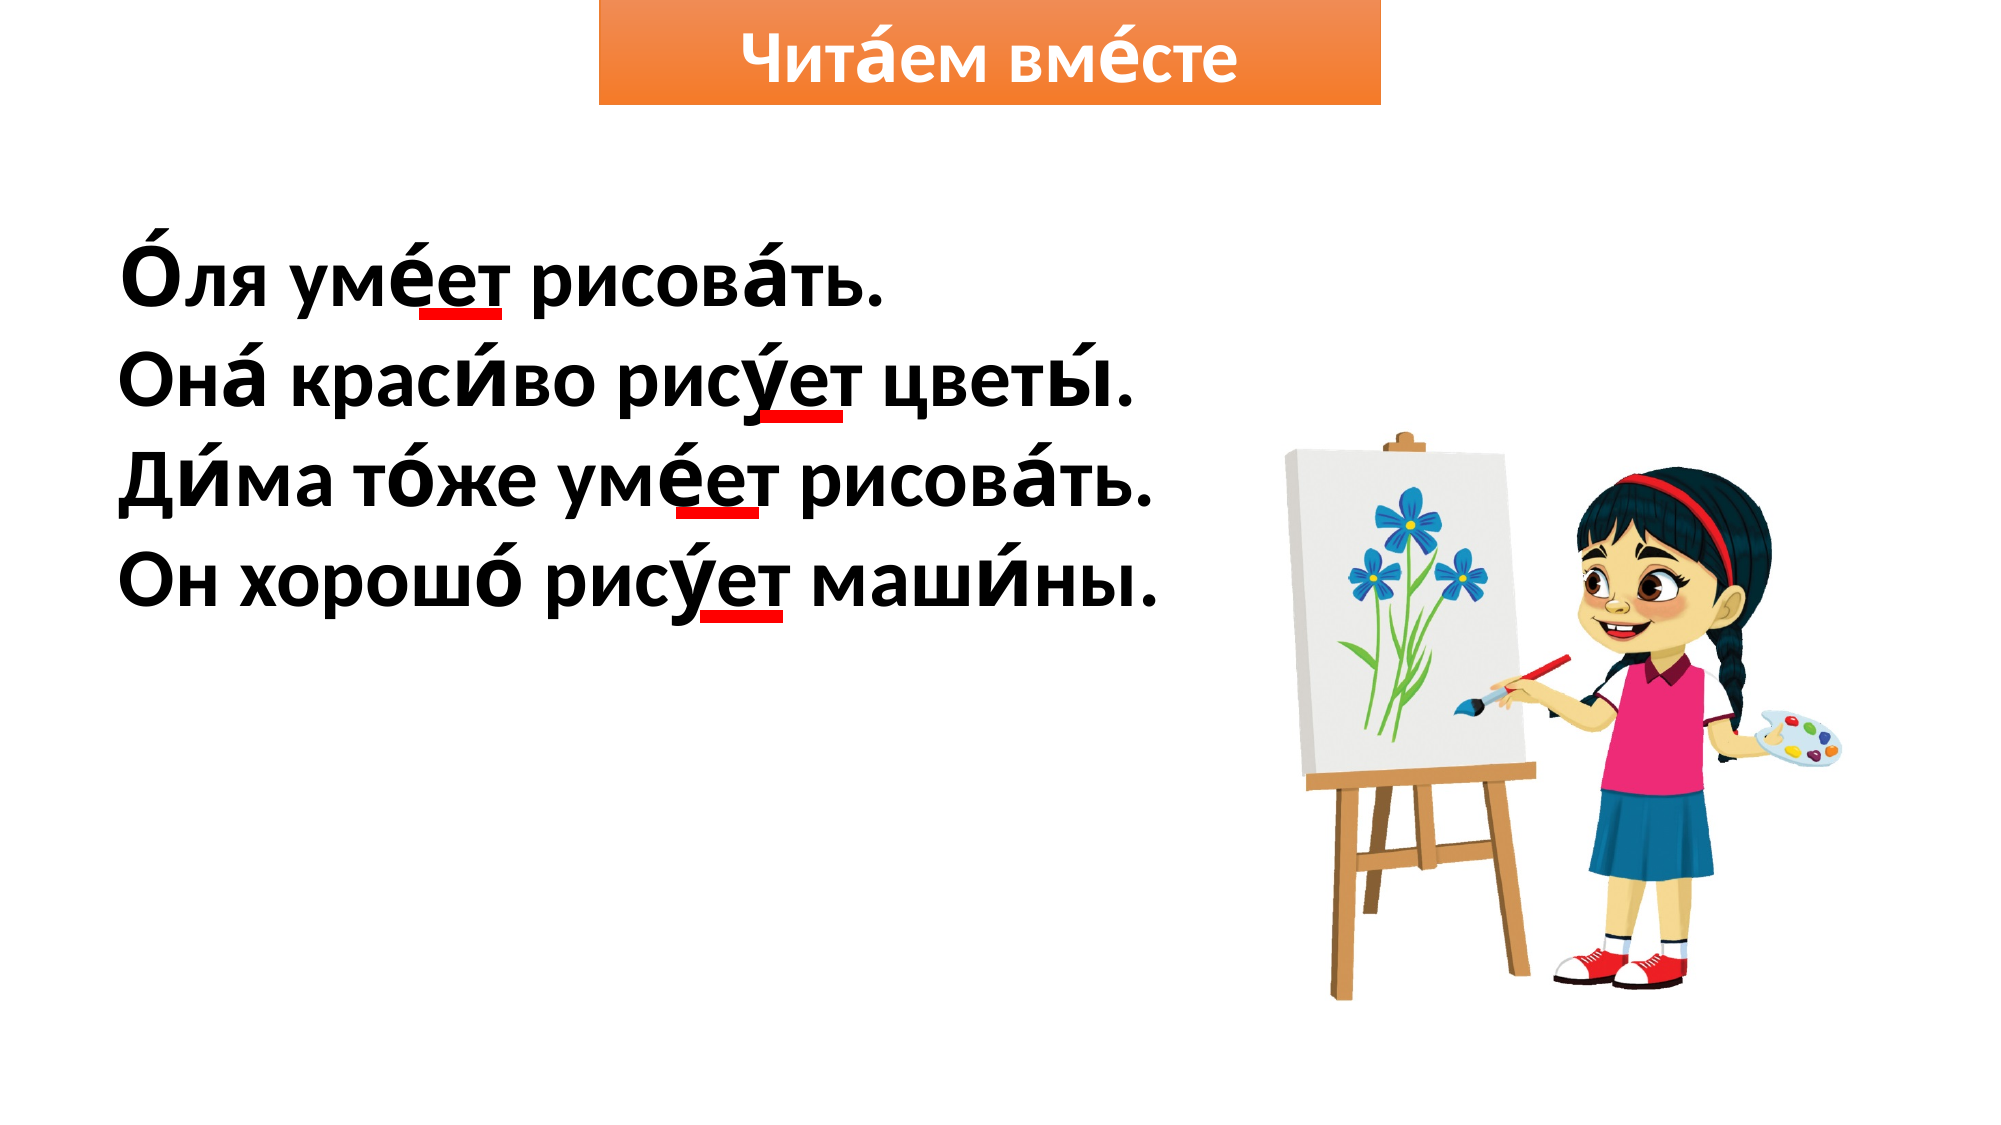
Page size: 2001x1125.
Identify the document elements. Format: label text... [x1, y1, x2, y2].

text_box Чита́ем вме́сте [599, 0, 1381, 105]
picture [1248, 411, 1864, 1008]
text_box О́ля уме́ет рисова́ть. Она́ краси́во рису́ет цветы́. Ди́ма то́же уме́ет рисова́ть. Он хорошо́ рису́ет маши́ны. [104, 216, 1318, 631]
